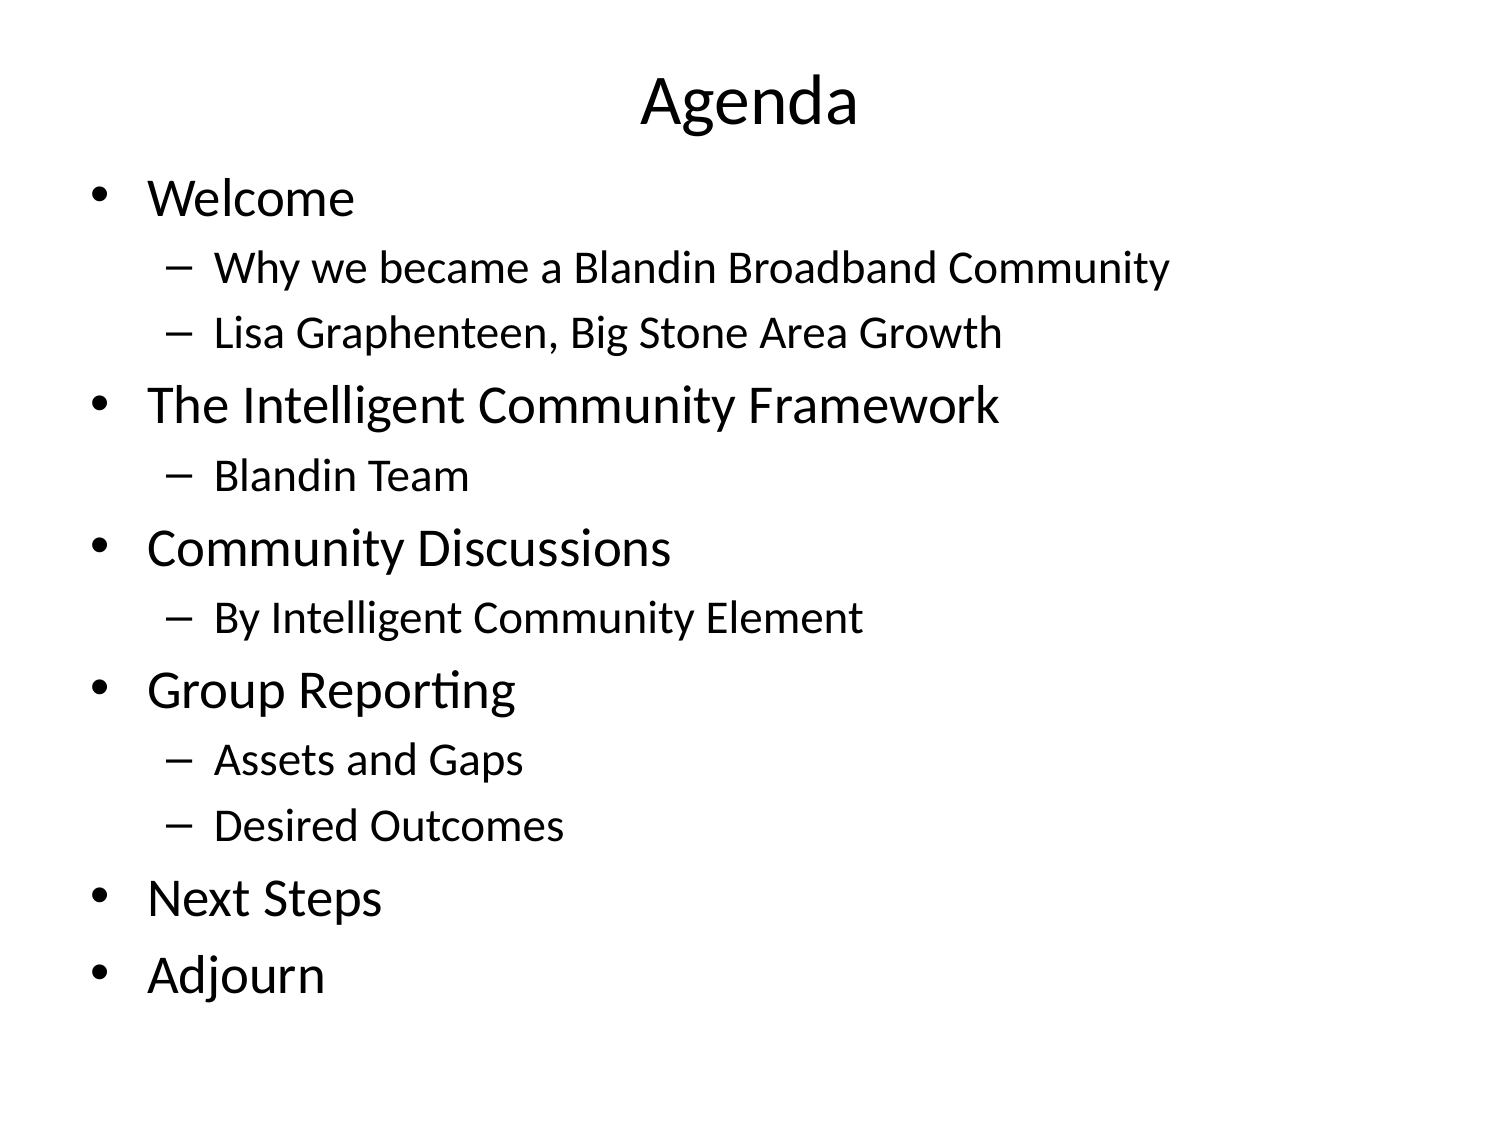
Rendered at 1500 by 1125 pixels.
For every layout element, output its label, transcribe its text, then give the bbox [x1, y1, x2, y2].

list Welcome Why we became a Blandin Broadband Community Lisa Graphenteen, Big Stone Area Growth The Intelligent Community Framework Blandin Team Community Discussions By Intelligent Community Element Group Reporting Assets and Gaps Desired Outcomes Next Steps Adjourn [75, 153, 1500, 1080]
title Agenda [75, 45, 1425, 153]
